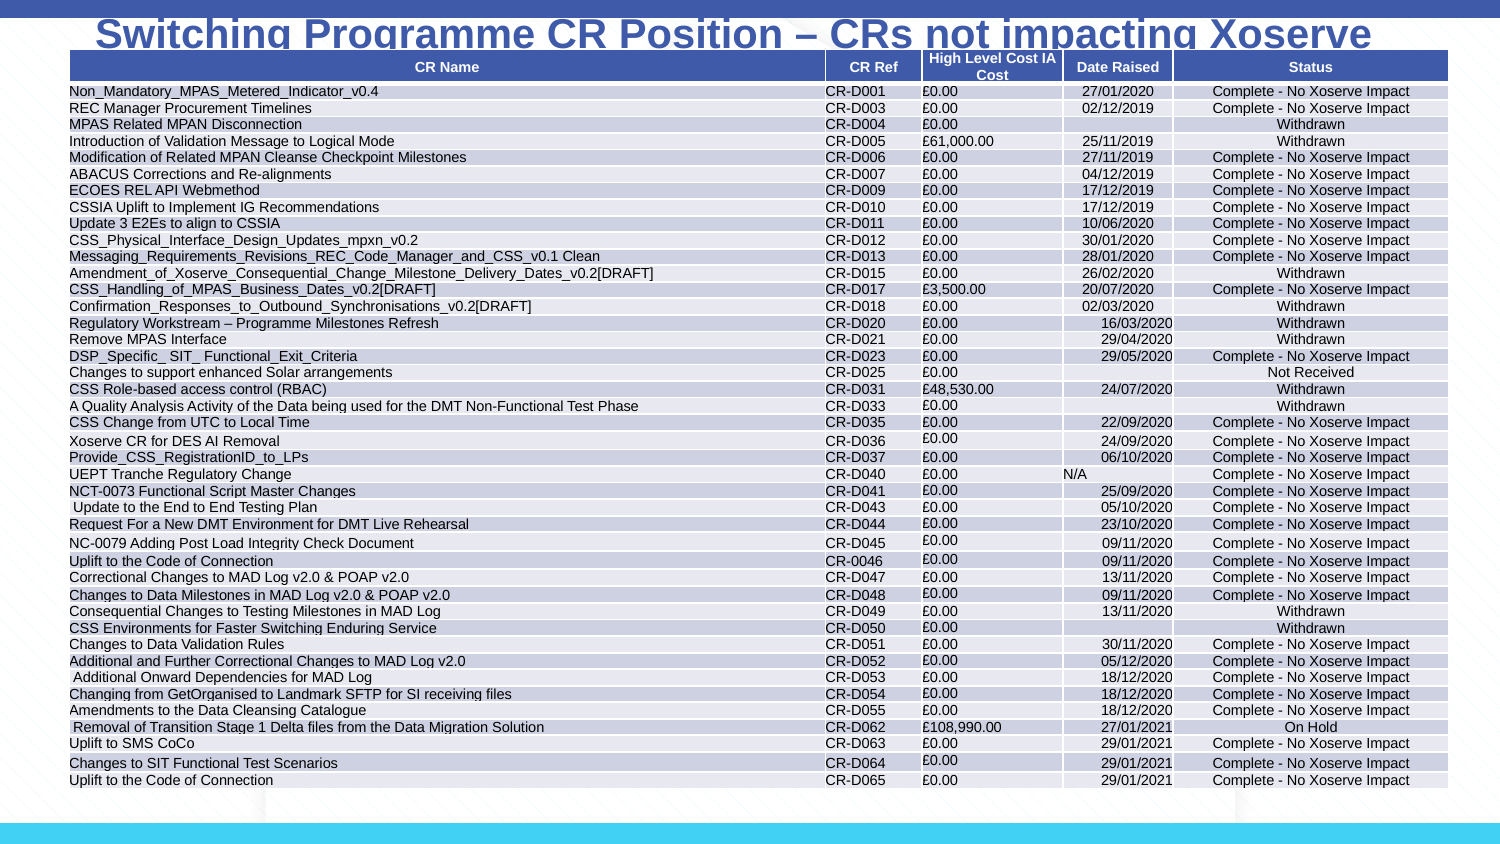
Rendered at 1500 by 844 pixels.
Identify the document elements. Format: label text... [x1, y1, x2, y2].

table_cell Request For a New DMT Environment for DMT Live Rehearsal [70, 517, 825, 531]
table_cell Complete - No Xoserve Impact [1174, 552, 1448, 568]
table_cell REC Manager Procurement Timelines [70, 101, 825, 116]
table_cell £0.00 [923, 250, 1062, 264]
table_cell CR-D041 [826, 483, 921, 498]
table_cell CR-D004 [826, 117, 921, 132]
table_cell CR-D018 [826, 299, 921, 314]
table_cell Uplift to SMS CoCo [70, 736, 825, 751]
table_cell £0.00 [923, 773, 1062, 788]
table_cell DSP_Specific_ SIT_ Functional_Exit_Criteria [70, 349, 825, 364]
table_cell £0.00 [923, 117, 1062, 132]
table_cell Update 3 E2Es to align to CSSIA [70, 217, 825, 231]
table_cell CR-D017 [826, 283, 921, 297]
table_cell Changes to Data Milestones in MAD Log v2.0 & POAP v2.0 [70, 587, 825, 602]
table_cell Complete - No Xoserve Impact [1174, 101, 1448, 116]
table_cell NC-0079 Adding Post Load Integrity Check Document [70, 533, 825, 550]
table_cell £0.00 [923, 604, 1062, 619]
table_cell CR-D021 [826, 332, 921, 347]
table_cell CR-D006 [826, 150, 921, 165]
table_cell [1064, 398, 1172, 413]
table_cell £0.00 [923, 450, 1062, 465]
table_cell £0.00 [923, 432, 1062, 449]
table_cell Introduction of Validation Message to Logical Mode [70, 134, 825, 149]
table_cell CR-D053 [826, 670, 921, 685]
picture [0, 0, 1500, 844]
table_cell £0.00 [923, 299, 1062, 314]
table_cell £0.00 [923, 753, 1062, 771]
table_cell CR-D023 [826, 349, 921, 364]
table_cell CR-D031 [826, 382, 921, 397]
table_cell 09/11/2020 [1064, 533, 1172, 550]
table_cell CR-D035 [826, 415, 921, 430]
table_cell 27/01/2020 [1064, 86, 1172, 99]
table_cell 02/03/2020 [1064, 299, 1172, 314]
table_cell 18/12/2020 [1064, 703, 1172, 718]
table_cell 28/01/2020 [1064, 250, 1172, 264]
table_cell CR-D036 [826, 432, 921, 449]
table_cell Complete - No Xoserve Impact [1174, 736, 1448, 751]
table_cell Withdrawn [1174, 316, 1448, 331]
table_cell Complete - No Xoserve Impact [1174, 533, 1448, 550]
table_cell £0.00 [923, 570, 1062, 585]
table_cell Complete - No Xoserve Impact [1174, 283, 1448, 297]
table_cell CR-D007 [826, 167, 921, 182]
table_cell Complete - No Xoserve Impact [1174, 86, 1448, 99]
table_cell £0.00 [923, 167, 1062, 182]
table_cell CR-D052 [826, 654, 921, 668]
table_cell CR-D003 [826, 101, 921, 116]
table_cell 05/10/2020 [1064, 500, 1172, 515]
table_cell Complete - No Xoserve Impact [1174, 217, 1448, 231]
table_cell £0.00 [923, 517, 1062, 531]
table_cell 17/12/2019 [1064, 183, 1172, 198]
table_cell Changing from GetOrganised to Landmark SFTP for SI receiving files [70, 687, 825, 701]
table_cell CR-D044 [826, 517, 921, 531]
table_cell £0.00 [923, 670, 1062, 685]
table_cell Complete - No Xoserve Impact [1174, 167, 1448, 182]
table_cell CSS Environments for Faster Switching Enduring Service [70, 620, 825, 635]
table_cell ECOES REL API Webmethod [70, 183, 825, 198]
table_cell Complete - No Xoserve Impact [1174, 183, 1448, 198]
table_cell Complete - No Xoserve Impact [1174, 517, 1448, 531]
table_cell £0.00 [923, 316, 1062, 331]
table_cell Additional Onward Dependencies for MAD Log [70, 670, 825, 685]
table_header CR Ref [826, 50, 921, 81]
table_cell 16/03/2020 [1064, 316, 1172, 331]
table_cell CR-D064 [826, 753, 921, 771]
table_cell CR-D033 [826, 398, 921, 413]
table_cell Update to the End to End Testing Plan [70, 500, 825, 515]
table_cell Withdrawn [1174, 332, 1448, 347]
table_cell 26/02/2020 [1064, 266, 1172, 281]
table_cell 09/11/2020 [1064, 552, 1172, 568]
table_cell £0.00 [923, 183, 1062, 198]
table_cell Complete - No Xoserve Impact [1174, 670, 1448, 685]
table_cell Complete - No Xoserve Impact [1174, 637, 1448, 652]
table_cell NCT-0073 Functional Script Master Changes [70, 483, 825, 498]
table_cell CR-D009 [826, 183, 921, 198]
table_cell CSSIA Uplift to Implement IG Recommendations [70, 200, 825, 215]
table_header High Level Cost IA Cost [923, 50, 1062, 81]
table_cell A Quality Analysis Activity of the Data being used for the DMT Non-Functional Test Phase​​ [70, 398, 825, 413]
table_cell £0.00 [923, 703, 1062, 718]
table_cell [1064, 365, 1172, 380]
table_cell £0.00 [923, 637, 1062, 652]
table_cell 18/12/2020 [1064, 687, 1172, 701]
table_cell 20/07/2020 [1064, 283, 1172, 297]
table_cell CR-D015 [826, 266, 921, 281]
table_cell 25/09/2020 [1064, 483, 1172, 498]
table_cell CR-D005 [826, 134, 921, 149]
table_cell Not Received [1174, 365, 1448, 380]
table_cell Complete - No Xoserve Impact [1174, 349, 1448, 364]
table_cell 25/11/2019 [1064, 134, 1172, 149]
table_cell £0.00 [923, 365, 1062, 380]
table_cell Non_Mandatory_MPAS_Metered_Indicator_v0.4 [70, 86, 825, 99]
table_cell Complete - No Xoserve Impact [1174, 450, 1448, 465]
table_cell CR-D010 [826, 200, 921, 215]
table_cell CR-D054 [826, 687, 921, 701]
table_cell £0.00 [923, 349, 1062, 364]
table_cell Xoserve CR for DES AI Removal [70, 432, 825, 449]
table_cell Complete - No Xoserve Impact [1174, 250, 1448, 264]
table_cell £108,990.00 [923, 720, 1062, 734]
table_header CR Name [70, 50, 825, 81]
table_cell 06/10/2020 [1064, 450, 1172, 465]
table_cell CR-0046 [826, 552, 921, 568]
table_cell CR-D013 [826, 250, 921, 264]
table_cell £0.00 [923, 483, 1062, 498]
table_cell 29/01/2021 [1064, 736, 1172, 751]
table_cell Changes to support enhanced Solar arrangements [70, 365, 825, 380]
table_cell £0.00 [923, 415, 1062, 430]
title Switching Programme CR Position – CRs not impacting Xoserve [29, 0, 1450, 98]
table_cell Complete - No Xoserve Impact [1174, 233, 1448, 248]
table_cell 18/12/2020 [1064, 670, 1172, 685]
table_cell Complete - No Xoserve Impact [1174, 500, 1448, 515]
table_cell Confirmation_Responses_to_Outbound_Synchronisations_v0.2[DRAFT] [70, 299, 825, 314]
table_cell 13/11/2020 [1064, 604, 1172, 619]
table_cell CR-D011 [826, 217, 921, 231]
table_cell Withdrawn [1174, 604, 1448, 619]
table_cell 02/12/2019 [1064, 101, 1172, 116]
table_cell ABACUS Corrections and Re-alignments [70, 167, 825, 182]
table_cell UEPT Tranche Regulatory Change [70, 467, 825, 482]
table_cell Remove MPAS Interface [70, 332, 825, 347]
table_cell £0.00 [923, 500, 1062, 515]
table_cell Modification of Related MPAN Cleanse Checkpoint Milestones [70, 150, 825, 165]
table_cell 29/01/2021 [1064, 773, 1172, 788]
table_cell CSS_Physical_Interface_Design_Updates_mpxn_v0.2 [70, 233, 825, 248]
table_cell £3,500.00 [923, 283, 1062, 297]
table_cell Complete - No Xoserve Impact [1174, 587, 1448, 602]
table_cell 27/01/2021 [1064, 720, 1172, 734]
table_cell 24/07/2020 [1064, 382, 1172, 397]
table_cell N/A [1064, 467, 1172, 482]
table_cell Complete - No Xoserve Impact [1174, 773, 1448, 788]
table_cell £48,530.00 [923, 382, 1062, 397]
table_cell CR-D043 [826, 500, 921, 515]
table_cell £0.00 [923, 533, 1062, 550]
table_cell Correctional Changes to MAD Log v2.0 & POAP v2.0 [70, 570, 825, 585]
table_cell 04/12/2019 [1064, 167, 1172, 182]
table_cell £0.00 [923, 86, 1062, 99]
table_cell 17/12/2019 [1064, 200, 1172, 215]
table_cell CR-D048 [826, 587, 921, 602]
table_cell Amendments to the Data Cleansing Catalogue [70, 703, 825, 718]
table_cell £61,000.00 [923, 134, 1062, 149]
table_cell Additional and Further Correctional Changes to MAD Log v2.0 [70, 654, 825, 668]
table_cell CR-D025 [826, 365, 921, 380]
table_cell CR-D062 [826, 720, 921, 734]
table_cell 23/10/2020 [1064, 517, 1172, 531]
table_cell CSS_Handling_of_MPAS_Business_Dates_v0.2[DRAFT] [70, 283, 825, 297]
table_cell 09/11/2020 [1064, 587, 1172, 602]
table_header Date Raised [1064, 50, 1172, 81]
table_cell 24/09/2020 [1064, 432, 1172, 449]
table_cell Complete - No Xoserve Impact [1174, 703, 1448, 718]
table_cell Removal of Transition Stage 1 Delta files from the Data Migration Solution [70, 720, 825, 734]
table_cell Complete - No Xoserve Impact [1174, 483, 1448, 498]
table_cell 29/04/2020 [1064, 332, 1172, 347]
table_cell CR-D047 [826, 570, 921, 585]
table_cell CR-D050 [826, 620, 921, 635]
table_cell £0.00 [923, 217, 1062, 231]
table_cell CR-D001 [826, 86, 921, 99]
table_cell £0.00 [923, 687, 1062, 701]
table_cell £0.00 [923, 200, 1062, 215]
table_cell £0.00 [923, 266, 1062, 281]
table_cell MPAS Related MPAN Disconnection [70, 117, 825, 132]
table_cell Complete - No Xoserve Impact [1174, 753, 1448, 771]
table_cell 29/01/2021 [1064, 753, 1172, 771]
table_cell £0.00 [923, 654, 1062, 668]
table_cell Complete - No Xoserve Impact [1174, 467, 1448, 482]
table_cell [1064, 620, 1172, 635]
table_cell Complete - No Xoserve Impact [1174, 654, 1448, 668]
table_cell £0.00 [923, 398, 1062, 413]
table_cell 22/09/2020 [1064, 415, 1172, 430]
table_cell [1064, 117, 1172, 132]
table_cell Withdrawn [1174, 382, 1448, 397]
table_cell 30/11/2020 [1064, 637, 1172, 652]
table_cell Uplift to the Code of Connection [70, 773, 825, 788]
table_cell Amendment_of_Xoserve_Consequential_Change_Milestone_Delivery_Dates_v0.2[DRAFT] [70, 266, 825, 281]
table_cell £0.00 [923, 101, 1062, 116]
table_cell Messaging_Requirements_Revisions_REC_Code_Manager_and_CSS_v0.1 Clean [70, 250, 825, 264]
table_cell 05/12/2020 [1064, 654, 1172, 668]
table_cell CR-D020 [826, 316, 921, 331]
table_cell Changes to SIT Functional Test Scenarios [70, 753, 825, 771]
table_cell 30/01/2020 [1064, 233, 1172, 248]
table_cell CR-D051 [826, 637, 921, 652]
table_cell £0.00 [923, 150, 1062, 165]
table_cell £0.00 [923, 587, 1062, 602]
table_cell Changes to Data Validation Rules [70, 637, 825, 652]
table_cell £0.00 [923, 467, 1062, 482]
table_cell CR-D045 [826, 533, 921, 550]
table_cell CR-D065 [826, 773, 921, 788]
table_cell Complete - No Xoserve Impact [1174, 200, 1448, 215]
table_cell Provide_CSS_RegistrationID_to_LPs [70, 450, 825, 465]
table_cell CSS Role-based access control (RBAC) [70, 382, 825, 397]
table_cell £0.00 [923, 332, 1062, 347]
table_cell Complete - No Xoserve Impact [1174, 415, 1448, 430]
table_cell On Hold [1174, 720, 1448, 734]
table_cell Complete - No Xoserve Impact [1174, 570, 1448, 585]
table_cell CSS Change from UTC to Local Time [70, 415, 825, 430]
table_cell Consequential Changes to Testing Milestones in MAD Log [70, 604, 825, 619]
table_cell £0.00 [923, 620, 1062, 635]
table_cell Complete - No Xoserve Impact [1174, 432, 1448, 449]
table_cell £0.00 [923, 736, 1062, 751]
table_cell Withdrawn [1174, 299, 1448, 314]
table_cell £0.00 [923, 552, 1062, 568]
table_cell Withdrawn [1174, 134, 1448, 149]
table_cell Withdrawn [1174, 117, 1448, 132]
table_cell Complete - No Xoserve Impact [1174, 687, 1448, 701]
table_cell £0.00 [923, 233, 1062, 248]
table_header Status [1174, 50, 1448, 81]
table_cell CR-D049 [826, 604, 921, 619]
table_cell CR-D055 [826, 703, 921, 718]
table_cell Withdrawn [1174, 620, 1448, 635]
table_cell CR-D063 [826, 736, 921, 751]
table_cell Withdrawn [1174, 266, 1448, 281]
table_cell 10/06/2020 [1064, 217, 1172, 231]
table_cell CR-D040 [826, 467, 921, 482]
table_cell Complete - No Xoserve Impact [1174, 150, 1448, 165]
table_cell 29/05/2020 [1064, 349, 1172, 364]
table_cell CR-D037 [826, 450, 921, 465]
table_cell Uplift to the Code of Connection [70, 552, 825, 568]
table_cell CR-D012 [826, 233, 921, 248]
table_cell 27/11/2019 [1064, 150, 1172, 165]
table_cell Withdrawn [1174, 398, 1448, 413]
table_cell 13/11/2020 [1064, 570, 1172, 585]
table_cell Regulatory Workstream – Programme Milestones Refresh [70, 316, 825, 331]
